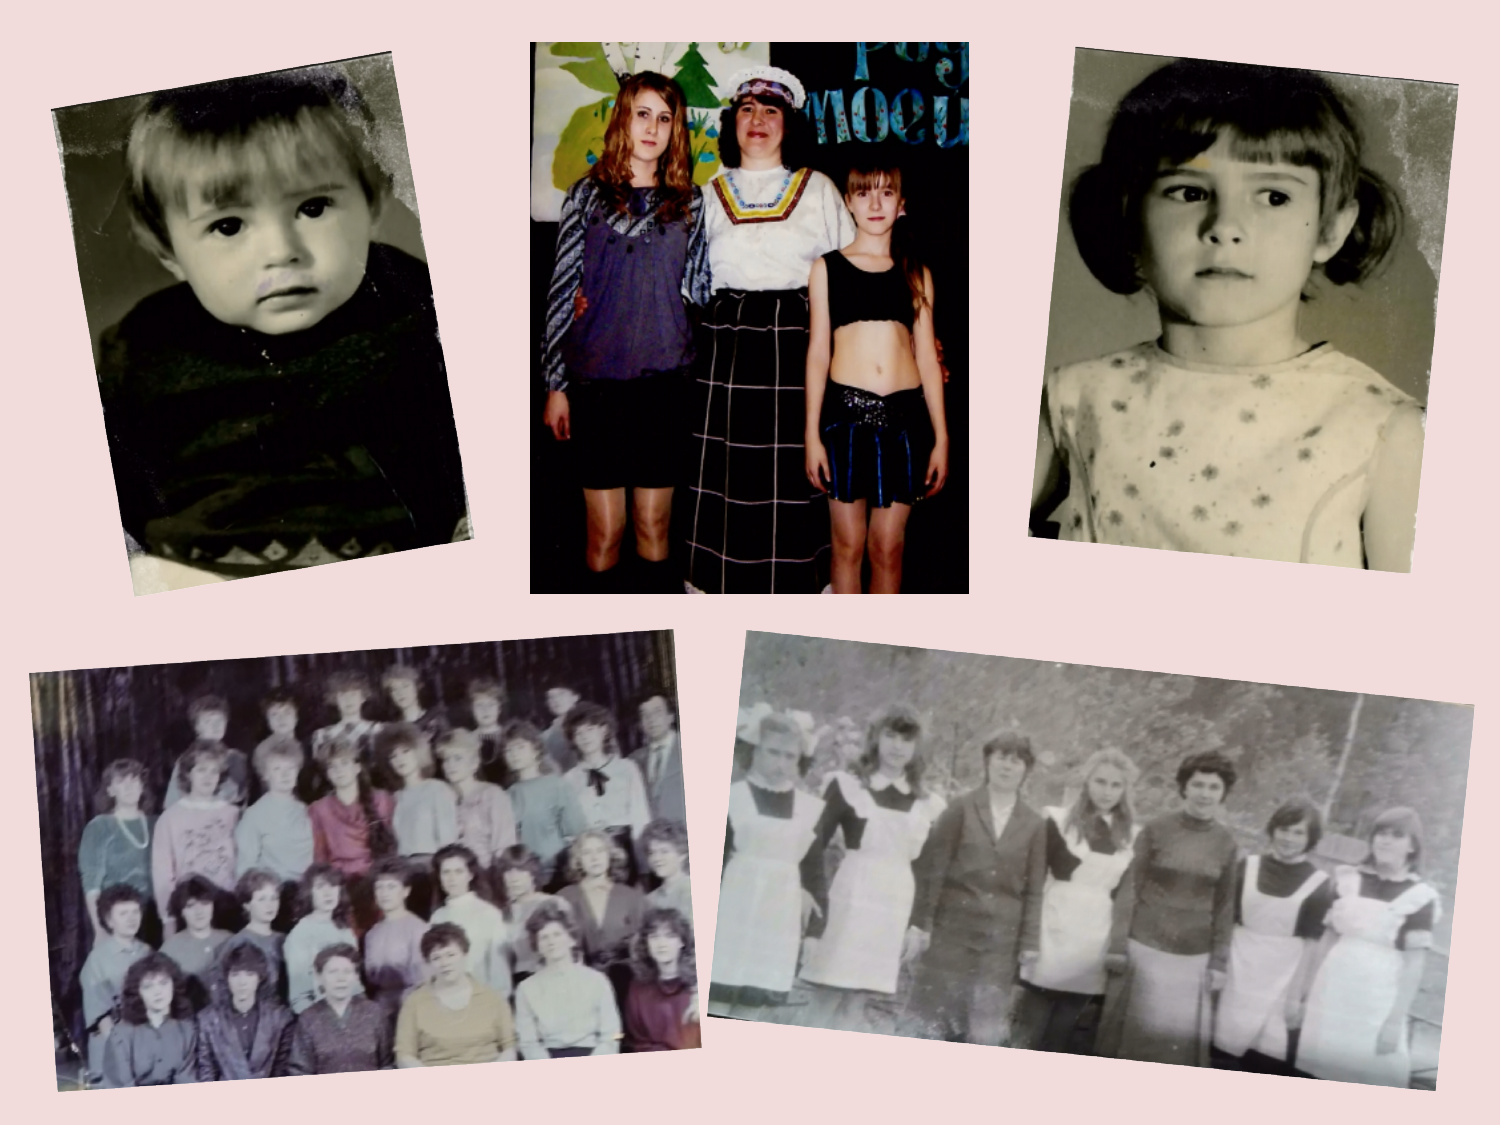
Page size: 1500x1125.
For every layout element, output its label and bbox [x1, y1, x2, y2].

picture [529, 42, 970, 594]
picture [51, 51, 474, 596]
picture [1028, 47, 1458, 573]
picture [30, 630, 701, 1091]
picture [708, 631, 1474, 1091]
